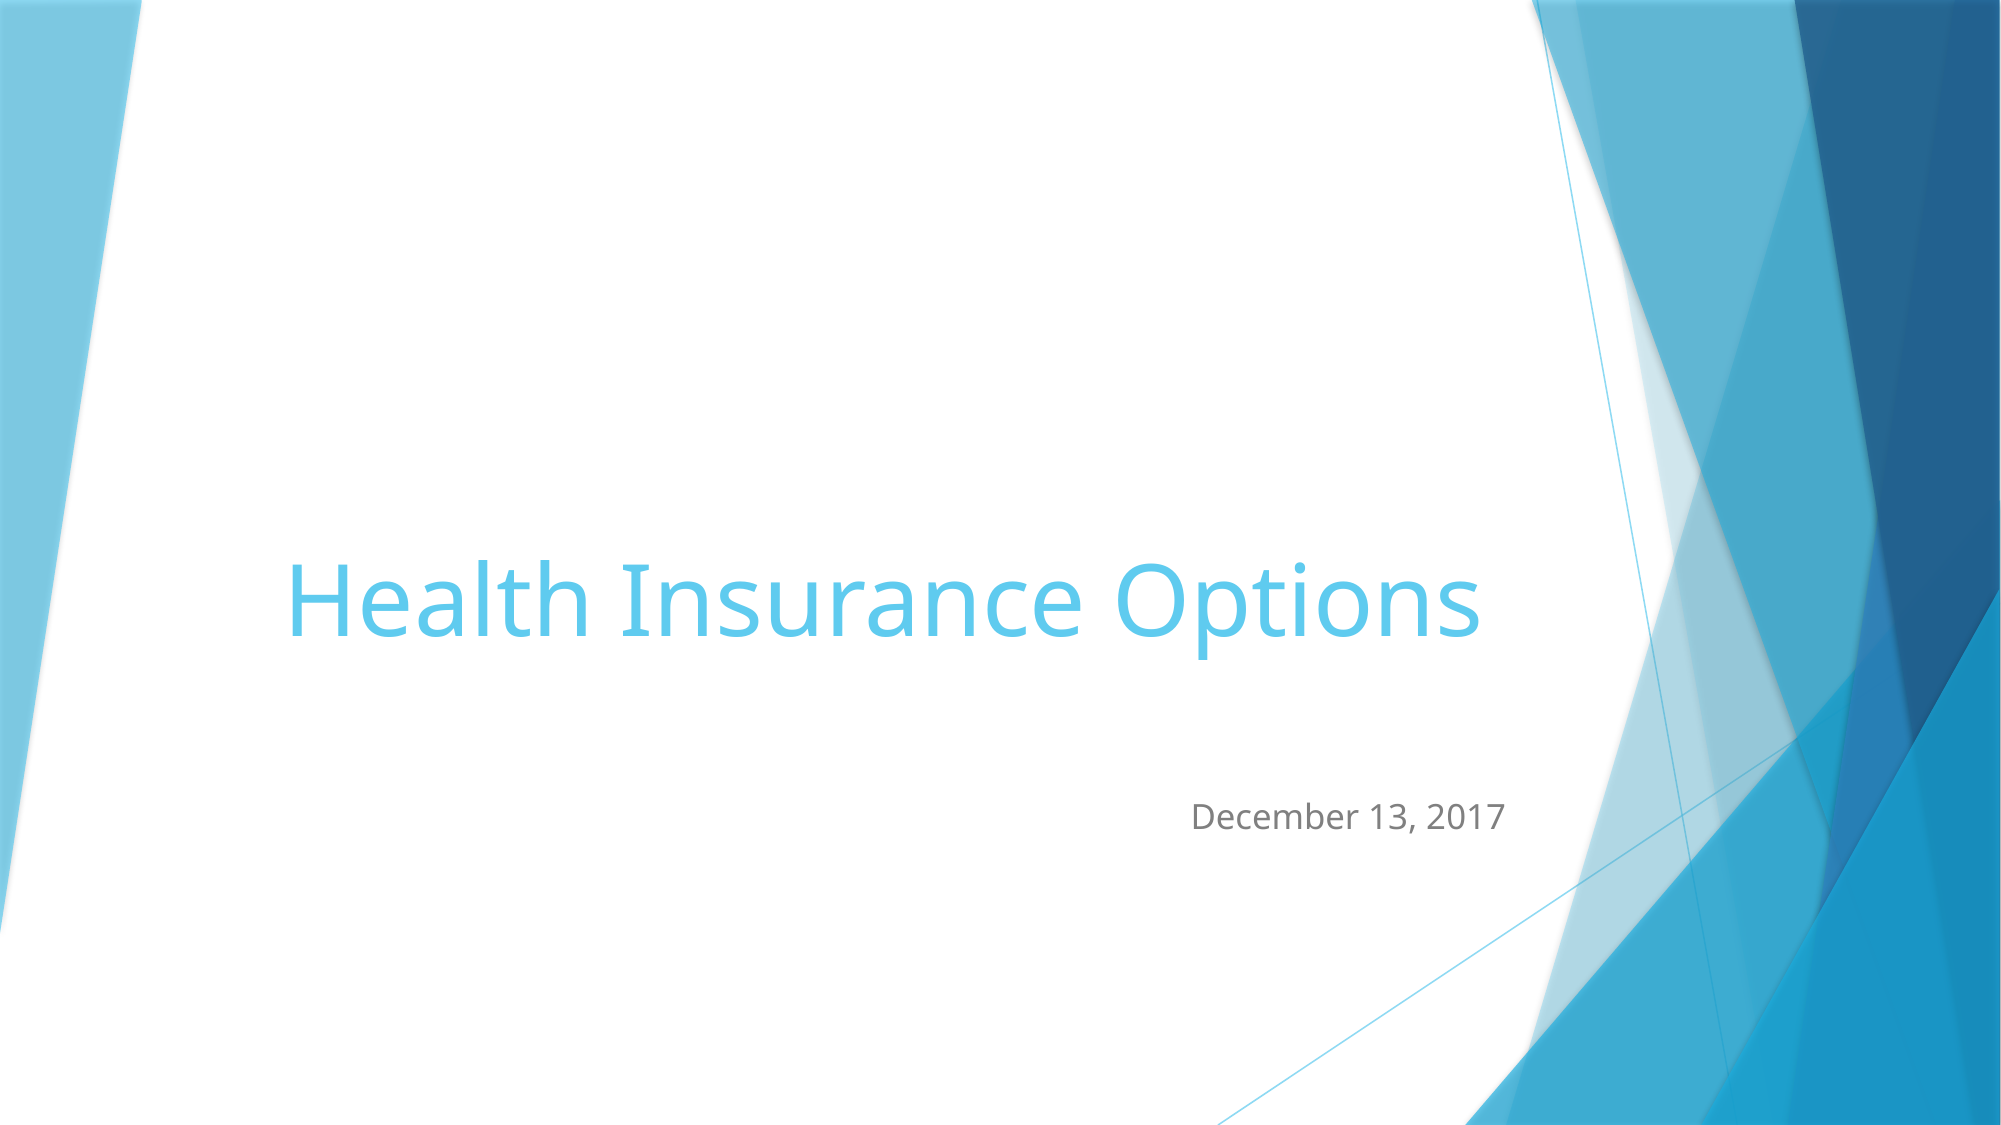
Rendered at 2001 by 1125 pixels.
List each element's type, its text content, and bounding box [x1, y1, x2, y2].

subtitle December 13, 2017 [247, 664, 1522, 845]
title Health Insurance Options [247, 394, 1522, 664]
